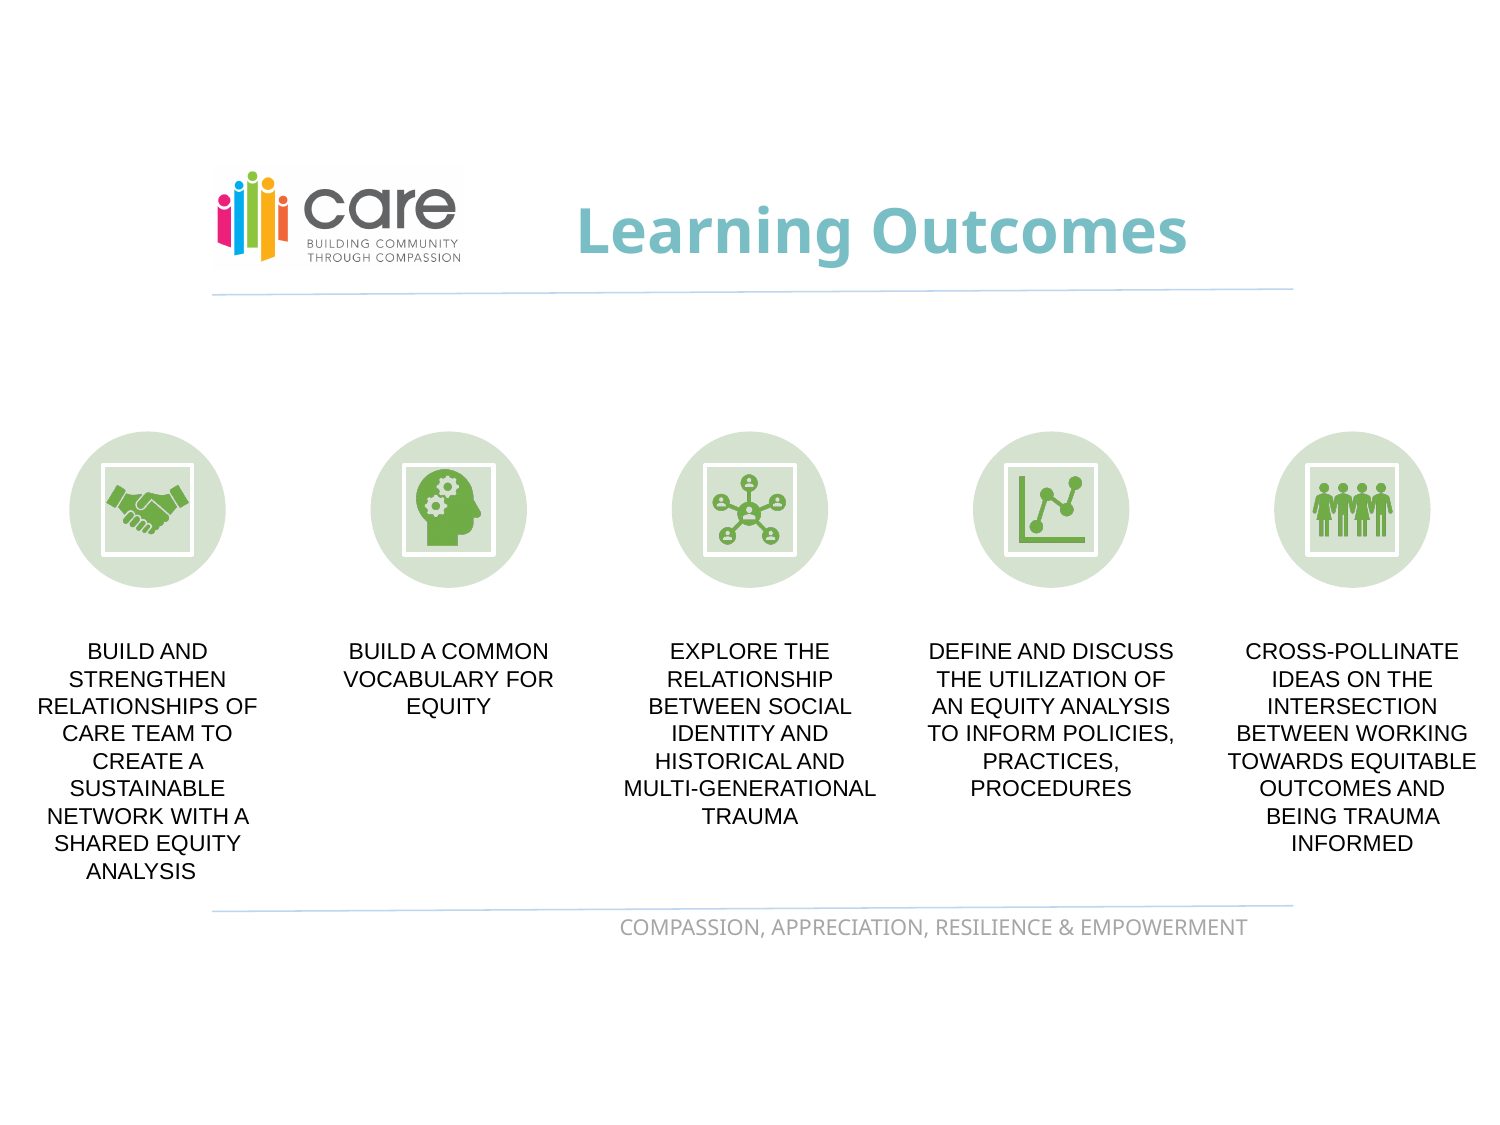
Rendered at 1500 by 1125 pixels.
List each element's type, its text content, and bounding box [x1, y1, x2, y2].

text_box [18, 245, 1482, 961]
picture [211, 164, 466, 245]
text_box Learning Outcomes [560, 184, 1460, 244]
